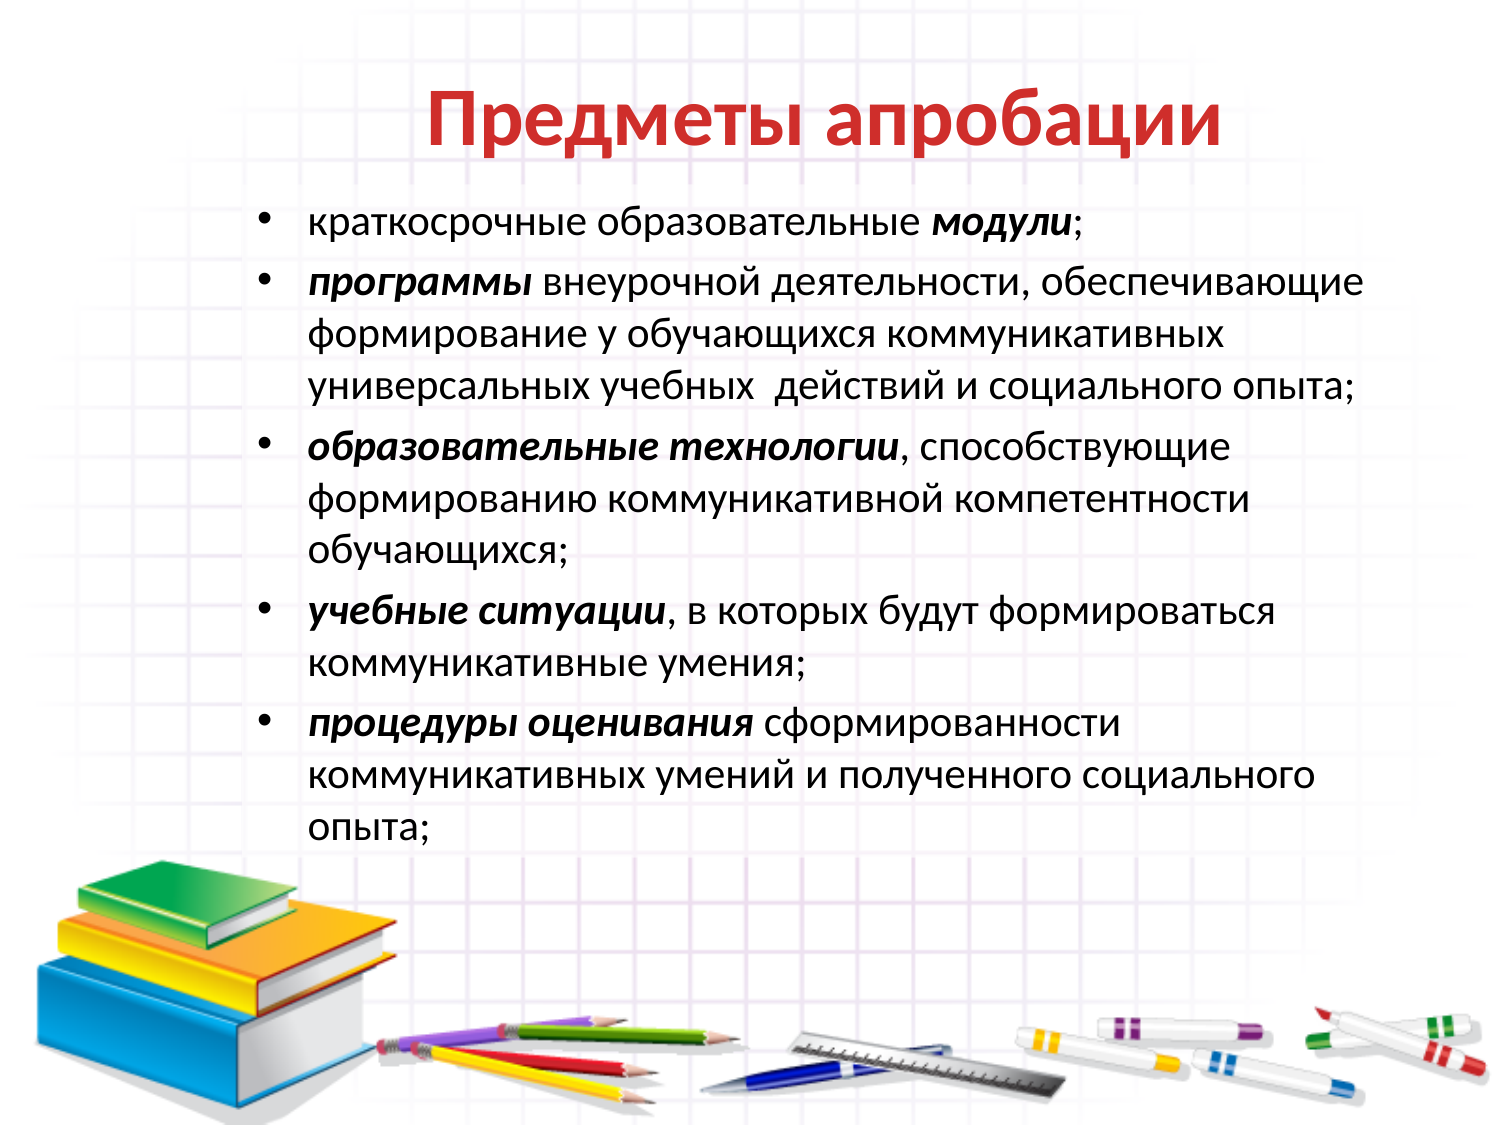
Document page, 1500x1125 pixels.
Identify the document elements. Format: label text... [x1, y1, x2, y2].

picture [0, 0, 1500, 1125]
list краткосрочные образовательные модули; программы внеурочной деятельности, обеспечивающие формирование у обучающихся коммуникативных универсальных учебных действий и социального опыта; образовательные технологии, способствующие формированию коммуникативной компетентности обучающихся; учебные ситуации, в которых будут формироваться коммуникативные умения; процедуры оценивания сформированности коммуникативных умений и полученного социального опыта; [242, 184, 1459, 858]
title Предметы апробации [150, 66, 1500, 159]
